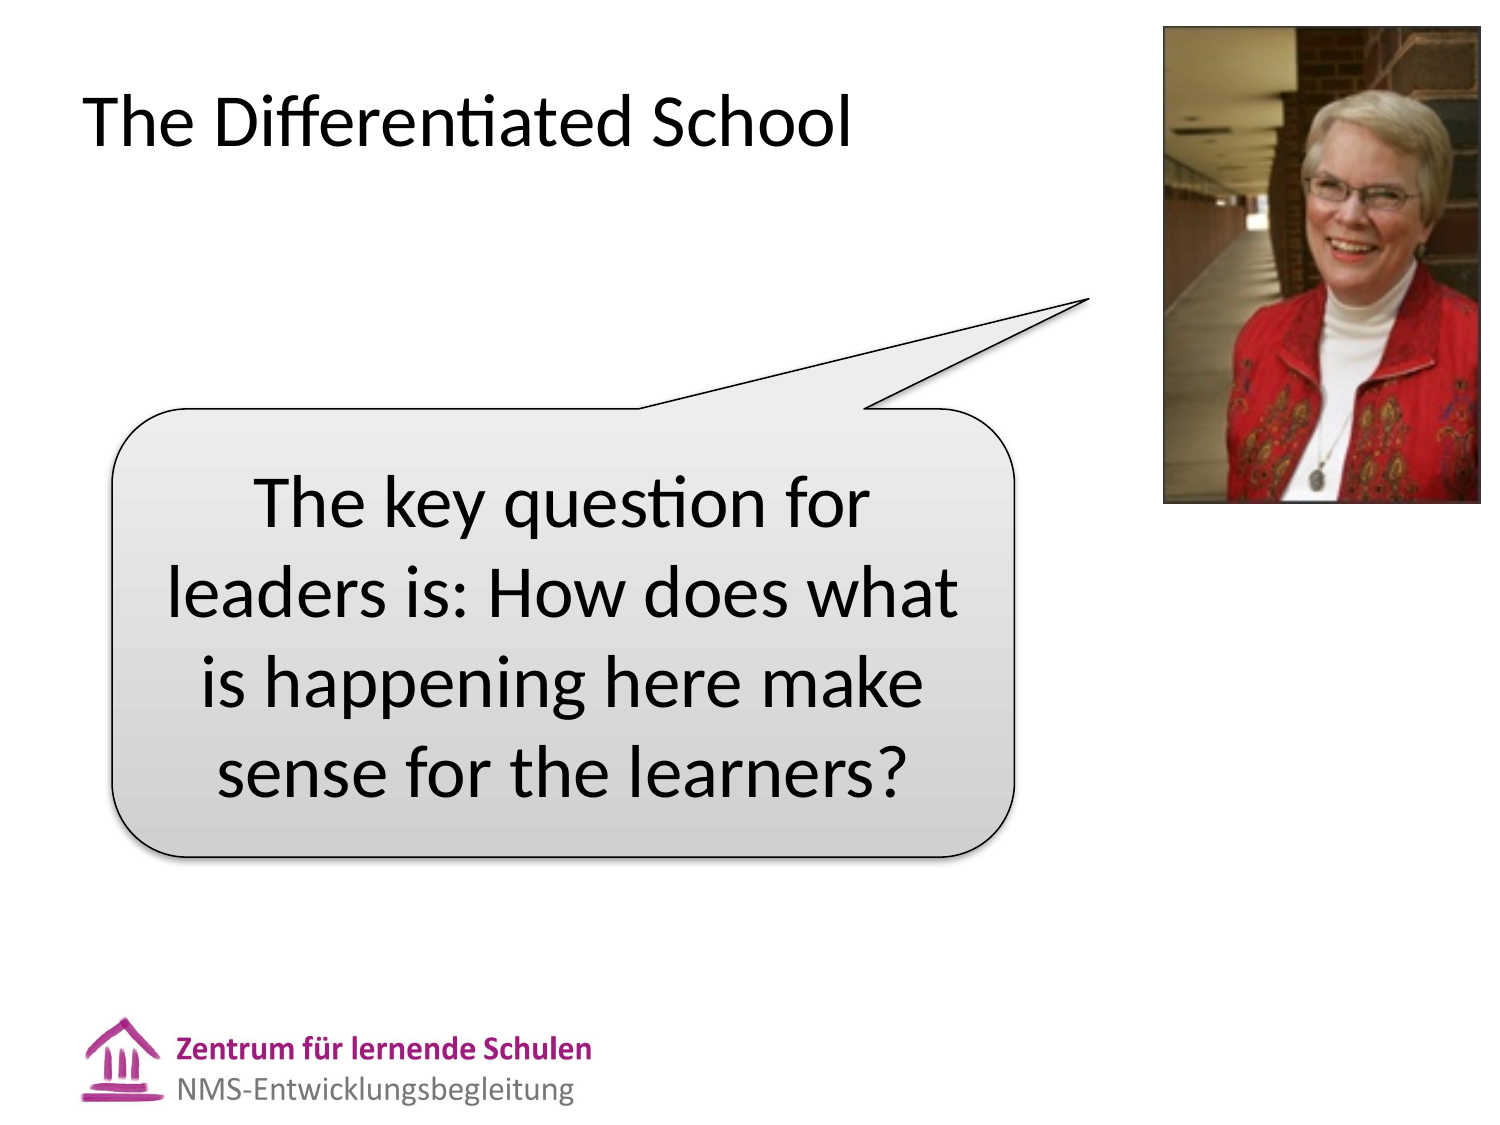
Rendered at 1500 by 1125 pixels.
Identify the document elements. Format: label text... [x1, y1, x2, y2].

picture [1163, 24, 1481, 504]
title The Differentiated School [67, 54, 1158, 179]
picture [77, 1011, 632, 1125]
text_box The key question for leaders is: How does what is happening here make sense for the learners? [111, 297, 1090, 858]
